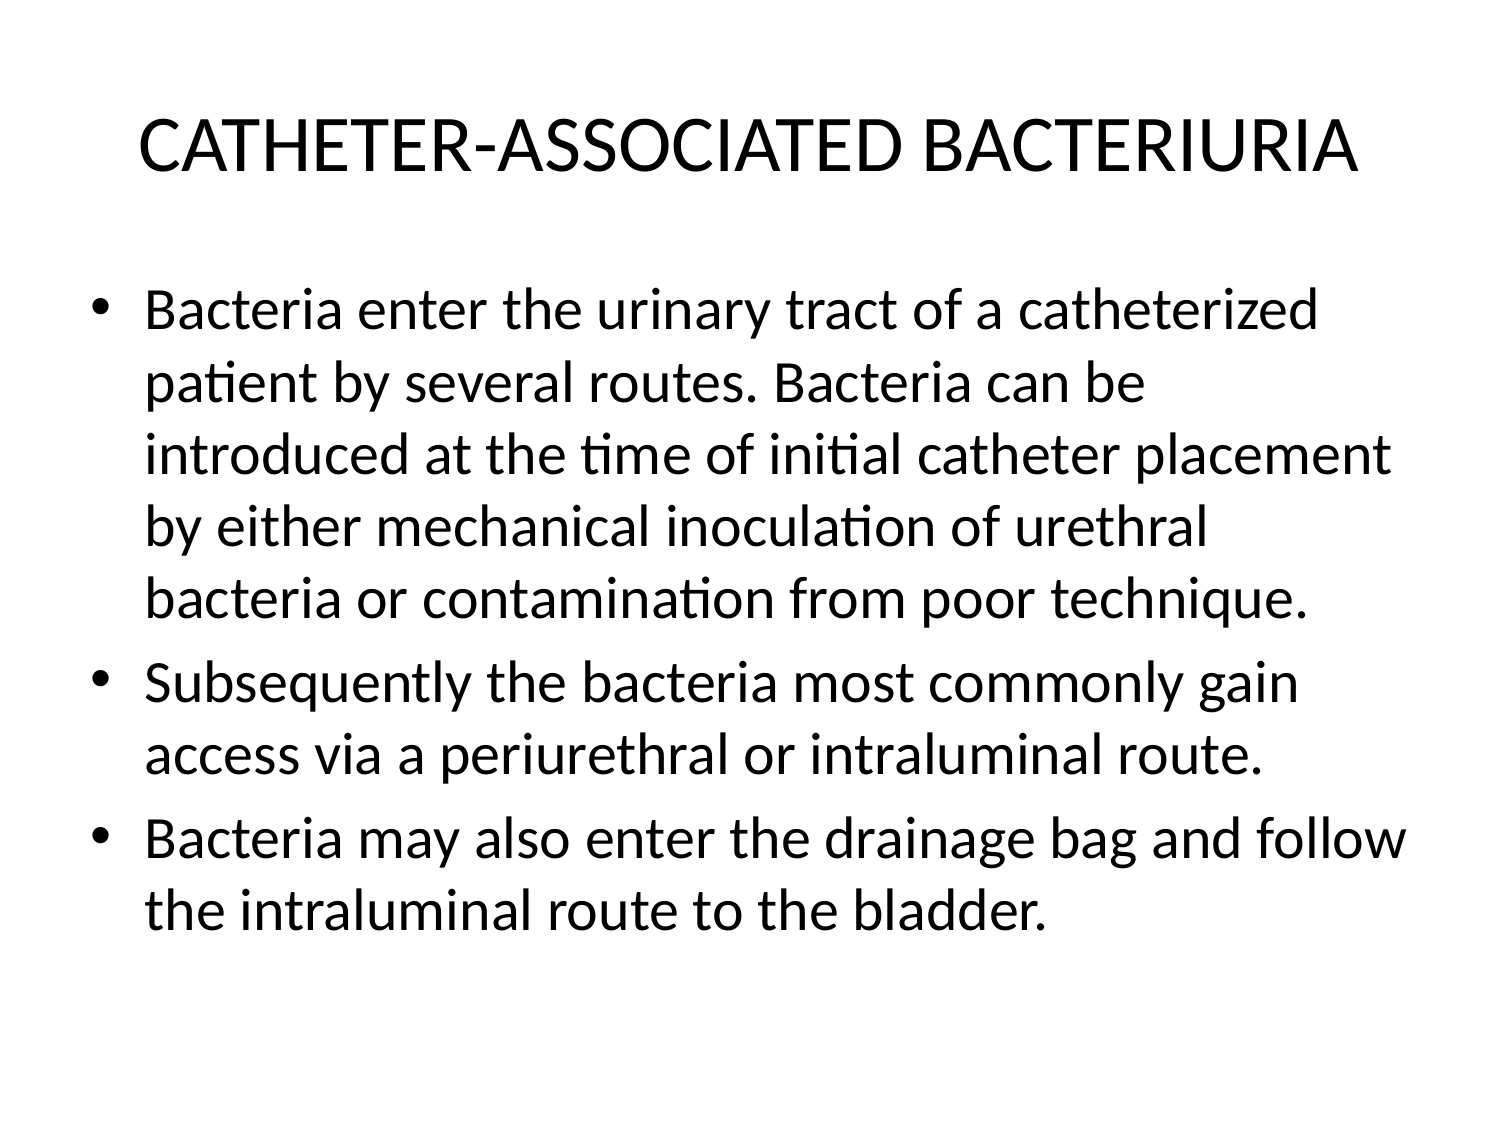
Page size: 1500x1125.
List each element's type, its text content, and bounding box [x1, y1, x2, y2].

list Bacteria enter the urinary tract of a catheterized patient by several routes. Bacteria can be introduced at the time of initial catheter placement by either mechanical inoculation of urethral bacteria or contamination from poor technique. Subsequently the bacteria most commonly gain access via a periurethral or intraluminal route. Bacteria may also enter the drainage bag and follow the intraluminal route to the bladder. [75, 262, 1425, 1005]
title CATHETER-ASSOCIATED BACTERIURIA [75, 45, 1425, 233]
